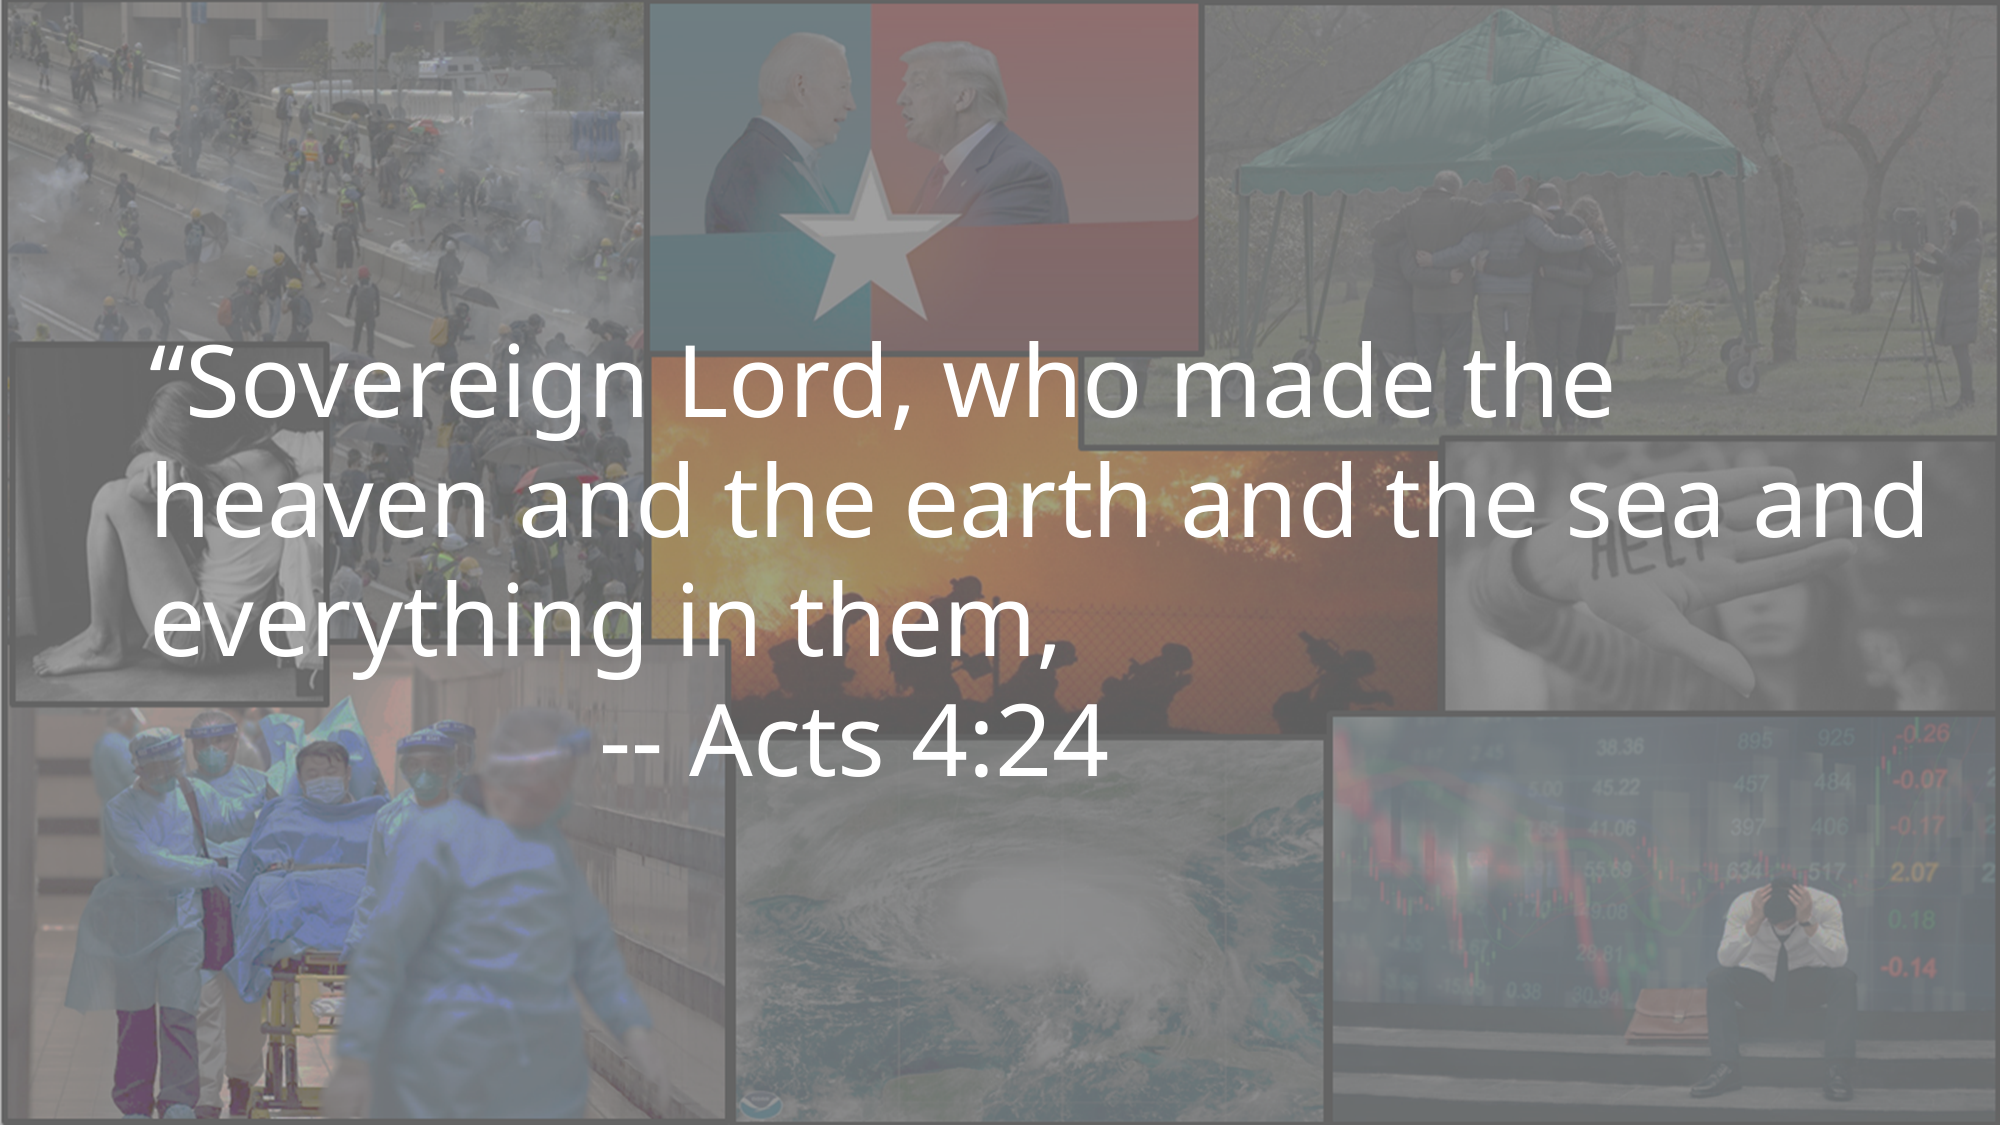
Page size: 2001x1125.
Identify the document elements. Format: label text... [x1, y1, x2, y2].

text_box “Sovereign Lord, who made the heaven and the earth and the sea and everything in them, -- Acts 4:24 [134, 309, 1973, 805]
picture [0, 0, 2000, 1125]
